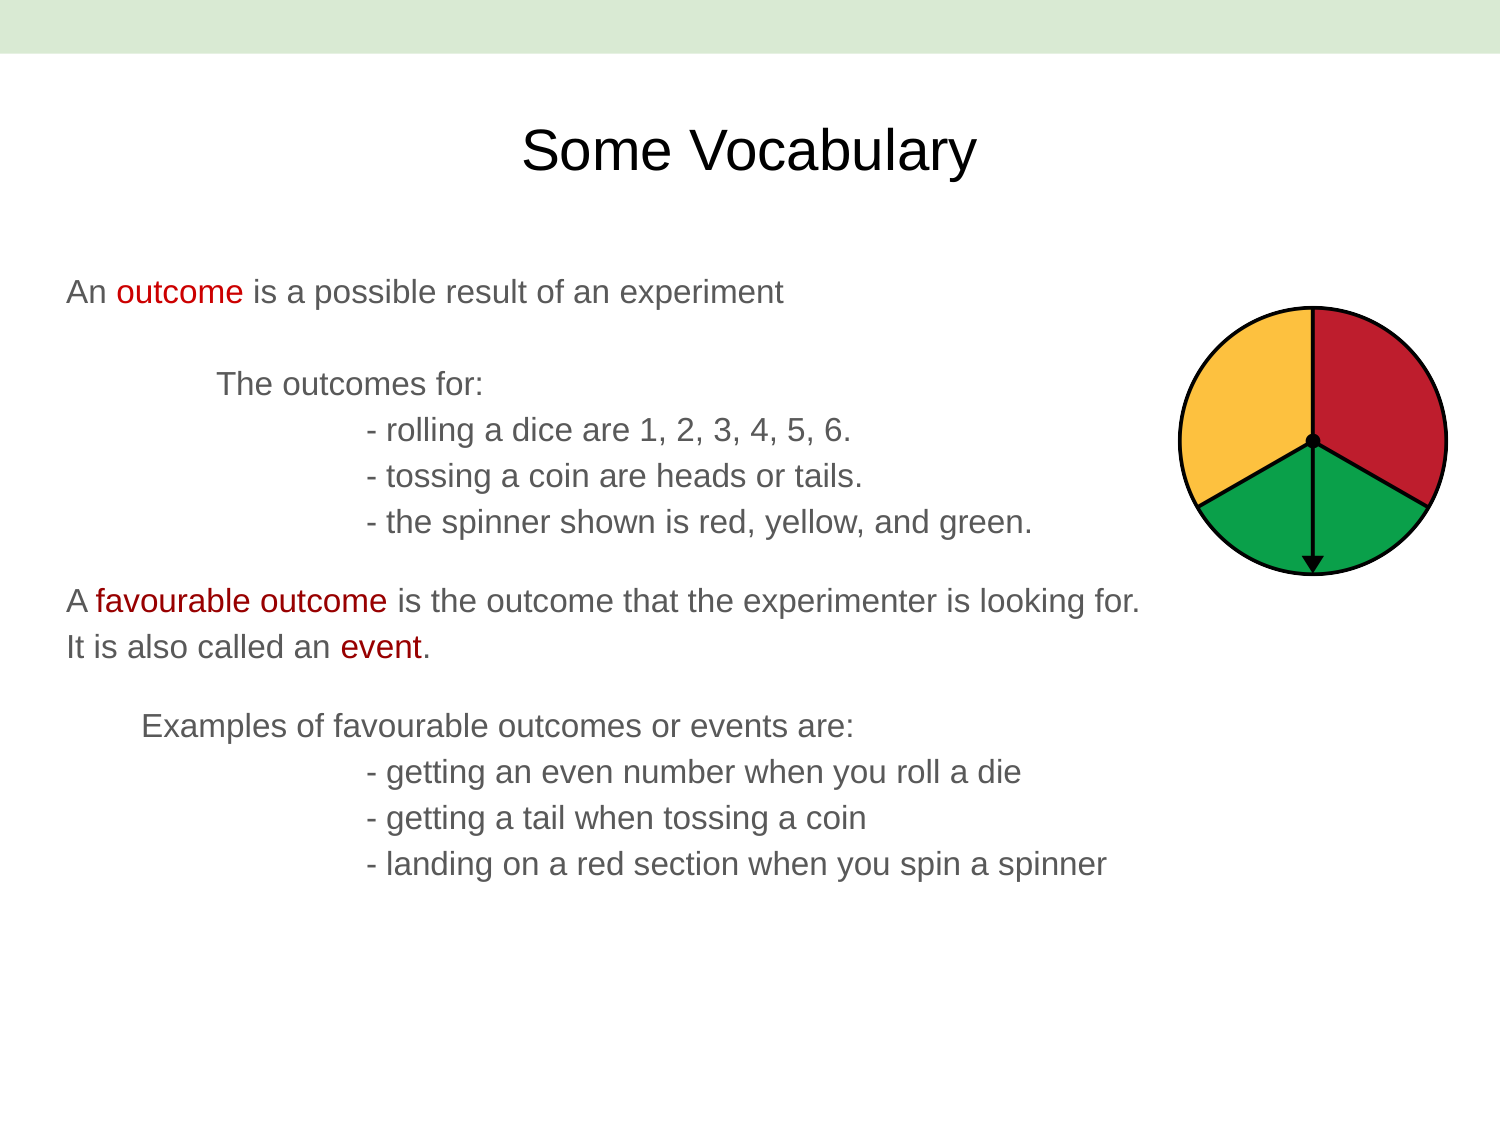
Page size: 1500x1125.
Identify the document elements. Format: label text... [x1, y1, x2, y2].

picture [1176, 304, 1450, 577]
list An outcome is a possible result of an experiment The outcomes for: - rolling a dice are 1, 2, 3, 4, 5, 6. - tossing a coin are heads or tails. - the spinner shown is red, yellow, and green. A favourable outcome is the outcome that the experimenter is looking for. It is also called an event. Examples of favourable outcomes or events are: - getting an even number when you roll a die - getting a tail when tossing a coin - landing on a red section when you spin a spinner [51, 249, 1449, 997]
title Some Vocabulary [51, 97, 1449, 223]
